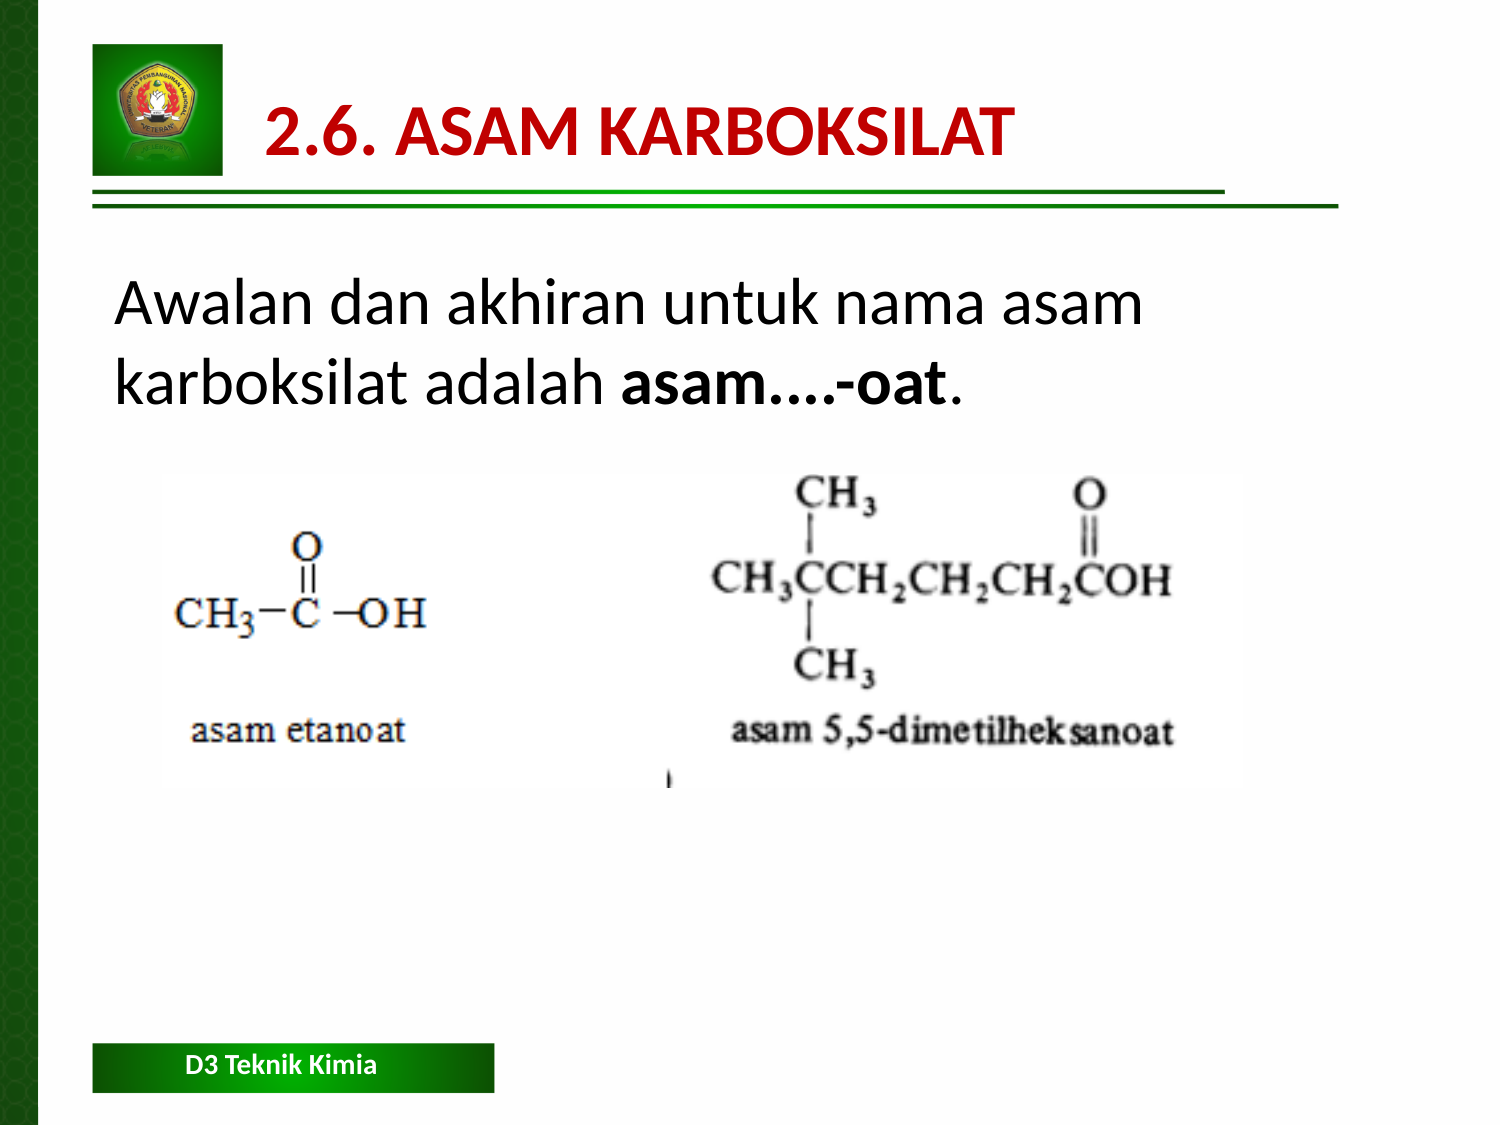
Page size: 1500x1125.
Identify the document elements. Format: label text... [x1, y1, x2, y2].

picture [0, 0, 1500, 1125]
list Awalan dan akhiran untuk nama asam karboksilat adalah asam....-oat. [99, 249, 1338, 1000]
list 2.6. Asam Karboksilat [249, 75, 1188, 238]
list D3 Teknik Kimia [162, 1037, 393, 1088]
